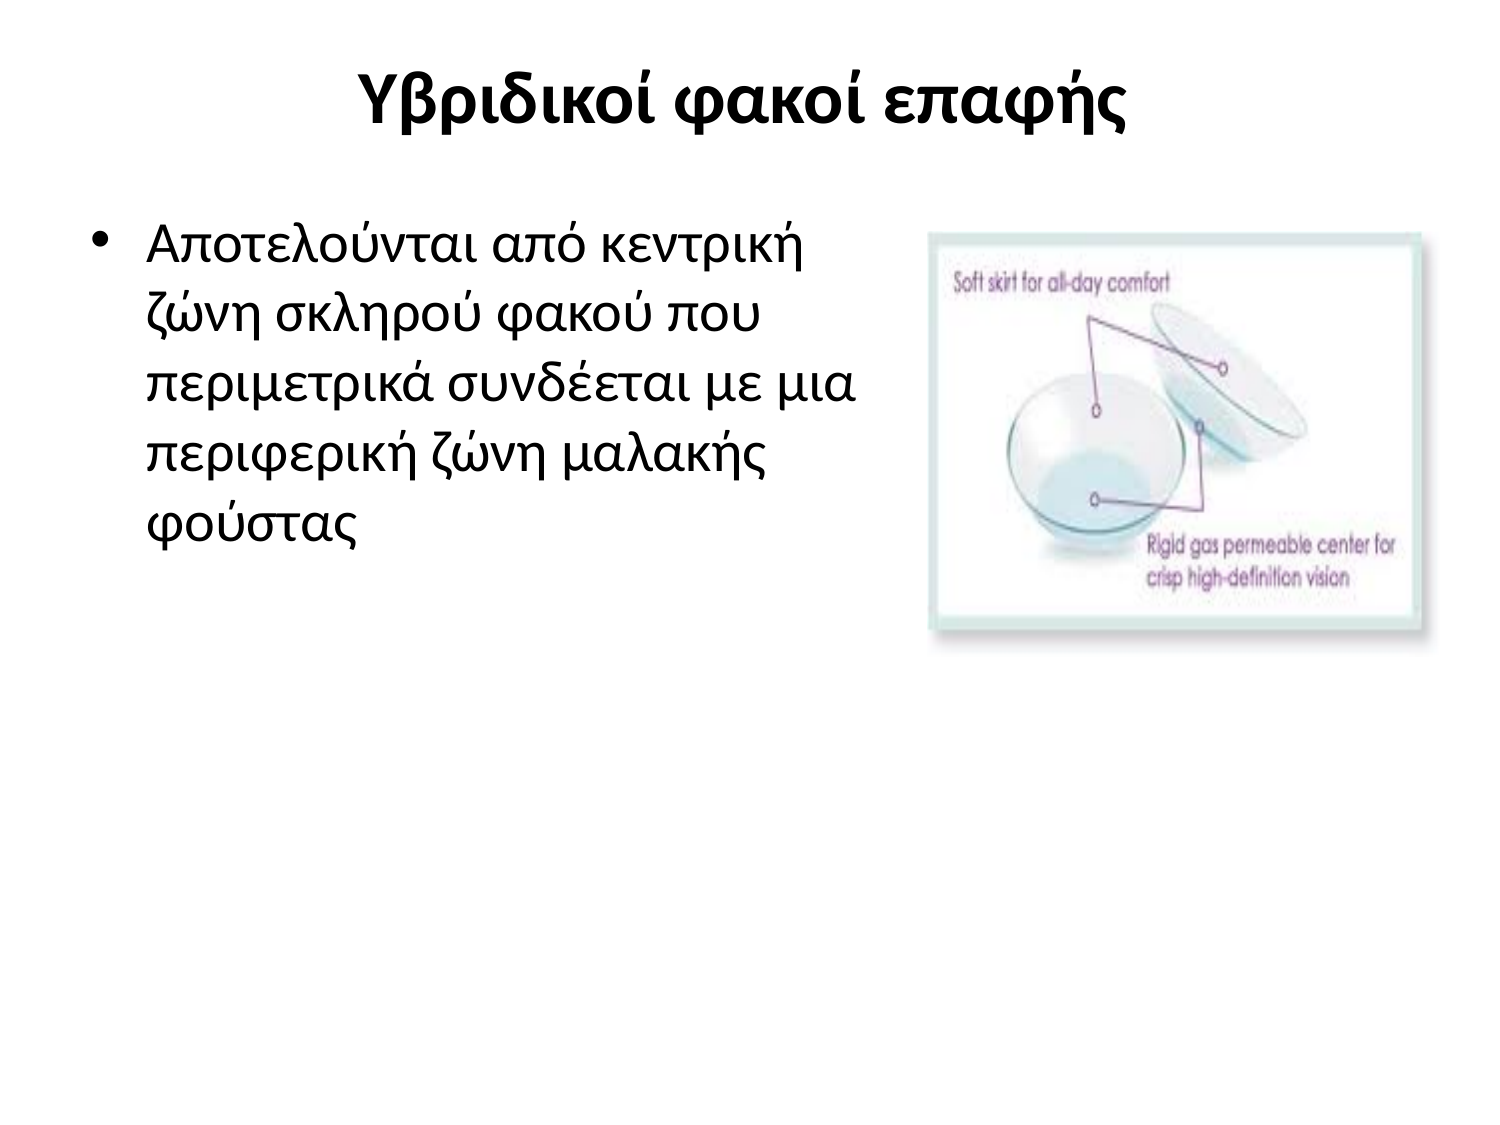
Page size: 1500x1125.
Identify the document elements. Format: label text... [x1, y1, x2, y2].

title Υβριδικοί φακοί επαφής [76, 19, 1427, 169]
list Αποτελούνται από κεντρική ζώνη σκληρού φακού που περιμετρικά συνδέεται με μια περιφερική ζώνη μαλακής φούστας [75, 196, 904, 1024]
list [926, 231, 1440, 657]
